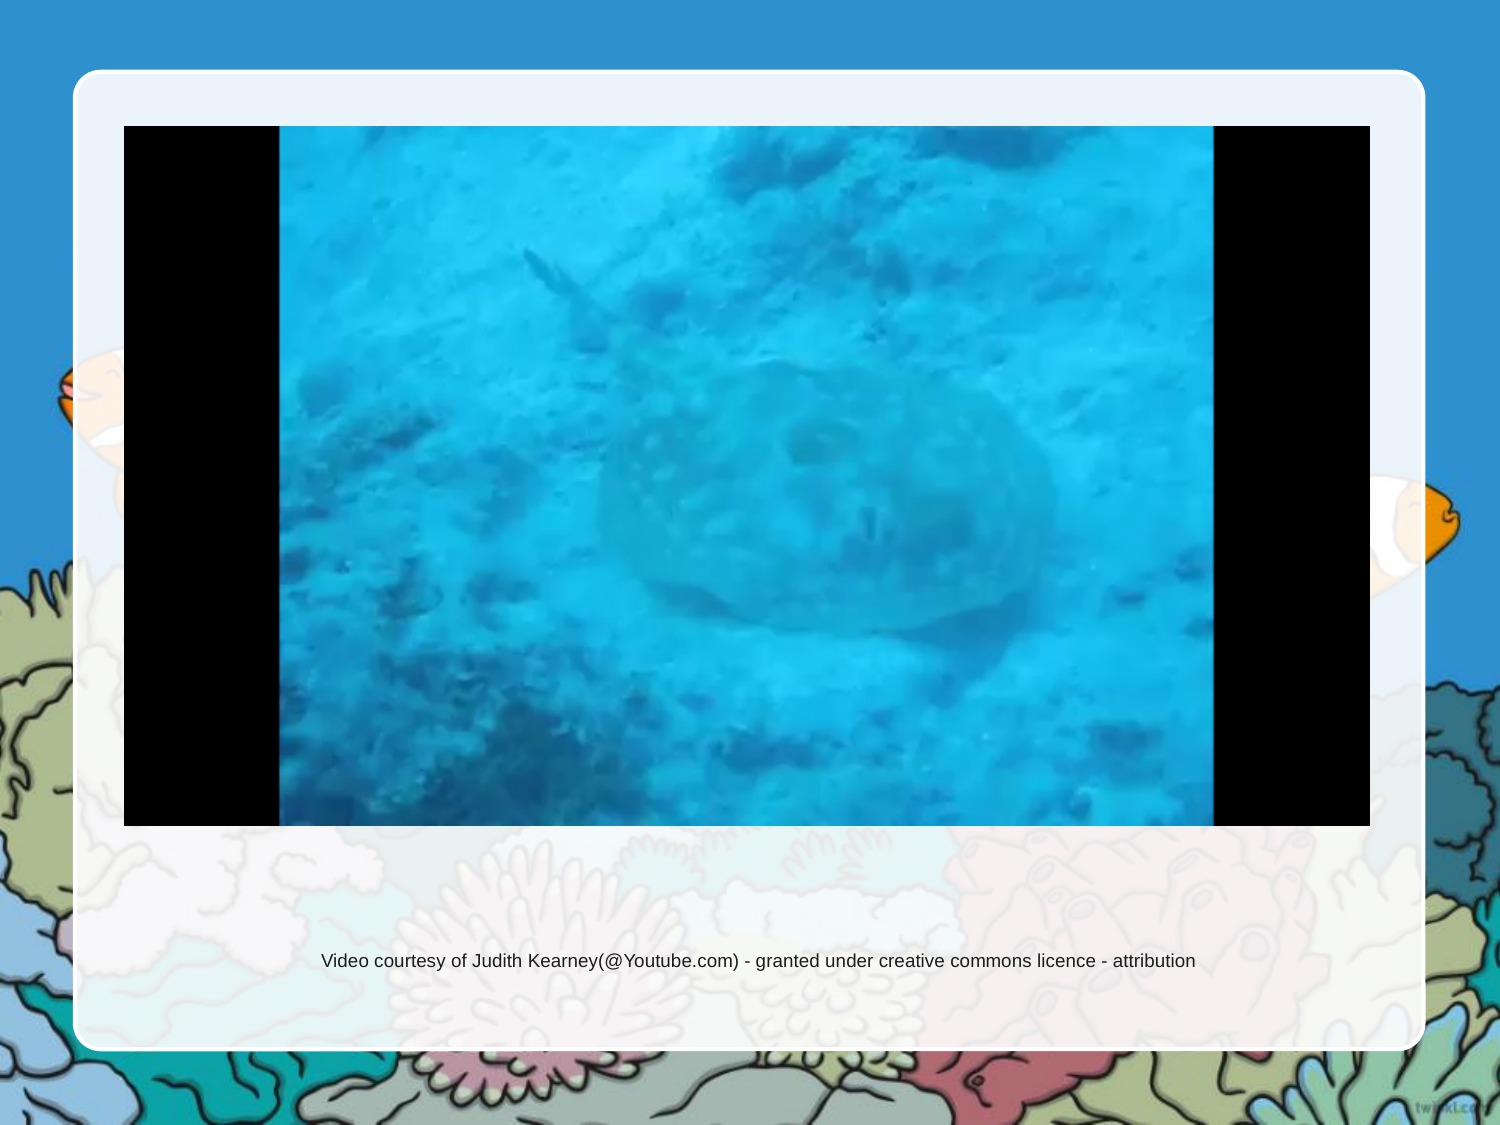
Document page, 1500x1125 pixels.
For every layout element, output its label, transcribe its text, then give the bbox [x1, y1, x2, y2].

text_box Video courtesy of Judith Kearney(@Youtube.com) - granted under creative commons licence - attribution [140, 944, 1376, 980]
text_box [123, 125, 1371, 827]
picture [0, 0, 1500, 1125]
